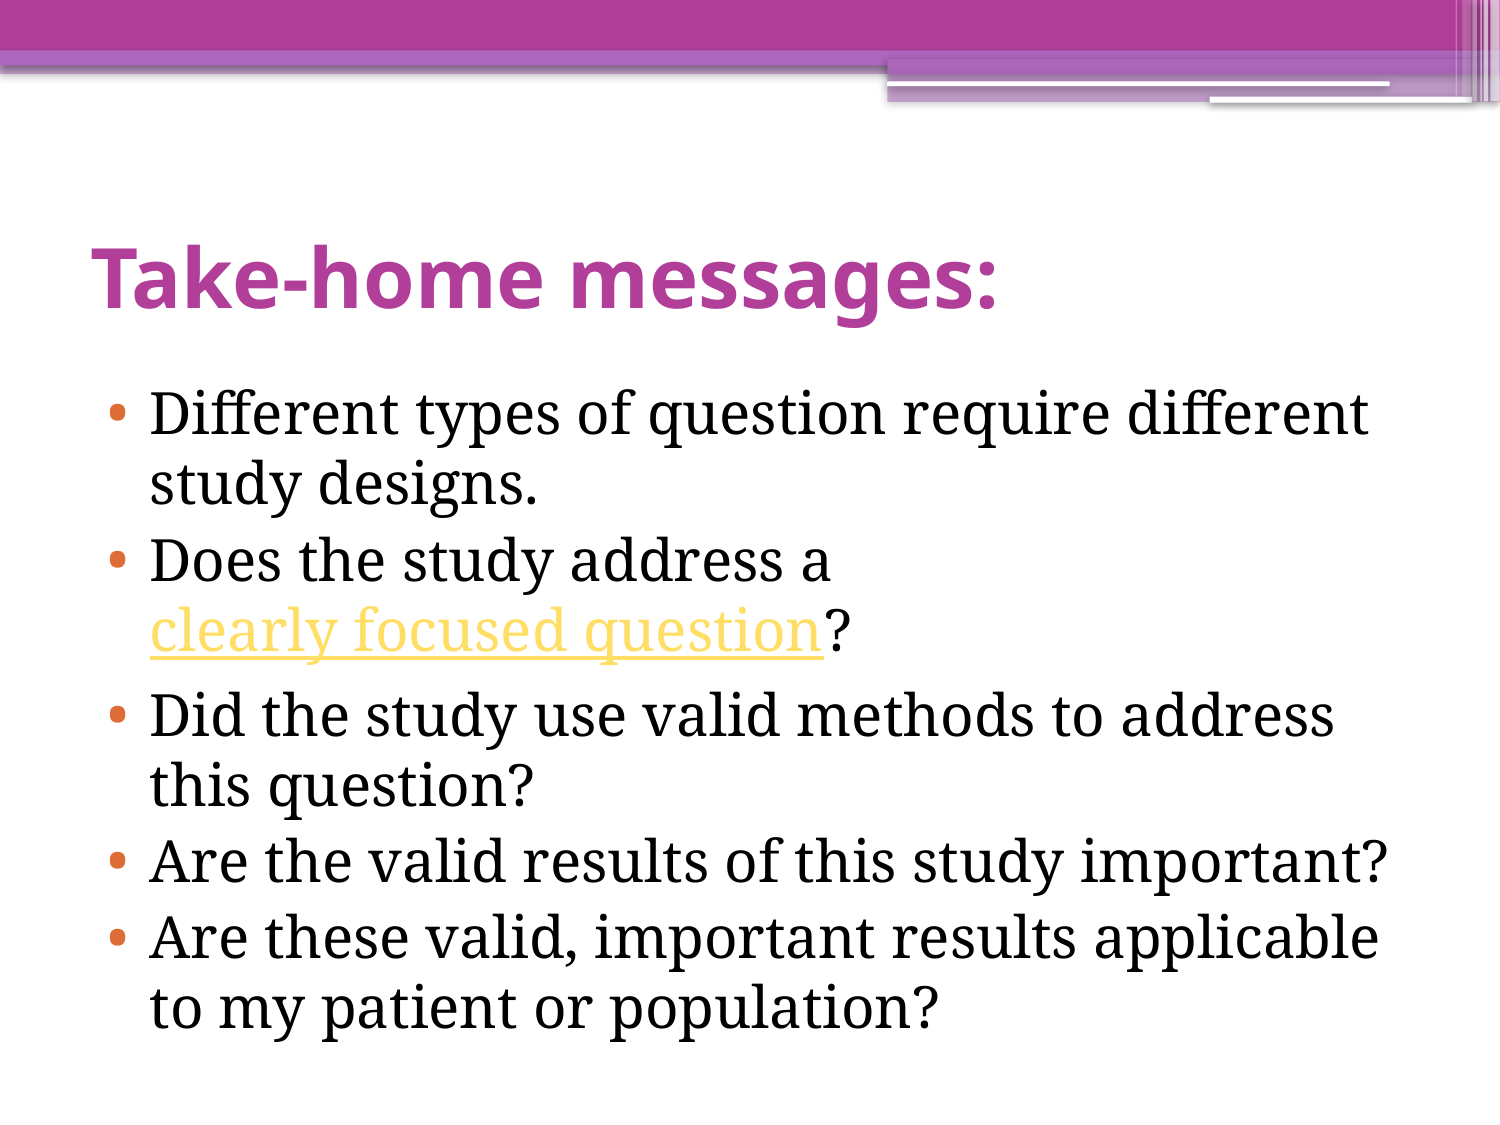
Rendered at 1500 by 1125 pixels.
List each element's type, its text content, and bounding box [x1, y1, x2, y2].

list Different types of question require different study designs. Does the study address a clearly focused question? Did the study use valid methods to address this question? Are the valid results of this study important? Are these valid, important results applicable to my patient or population? [74, 368, 1426, 1079]
title Take-home messages: [74, 187, 1426, 363]
